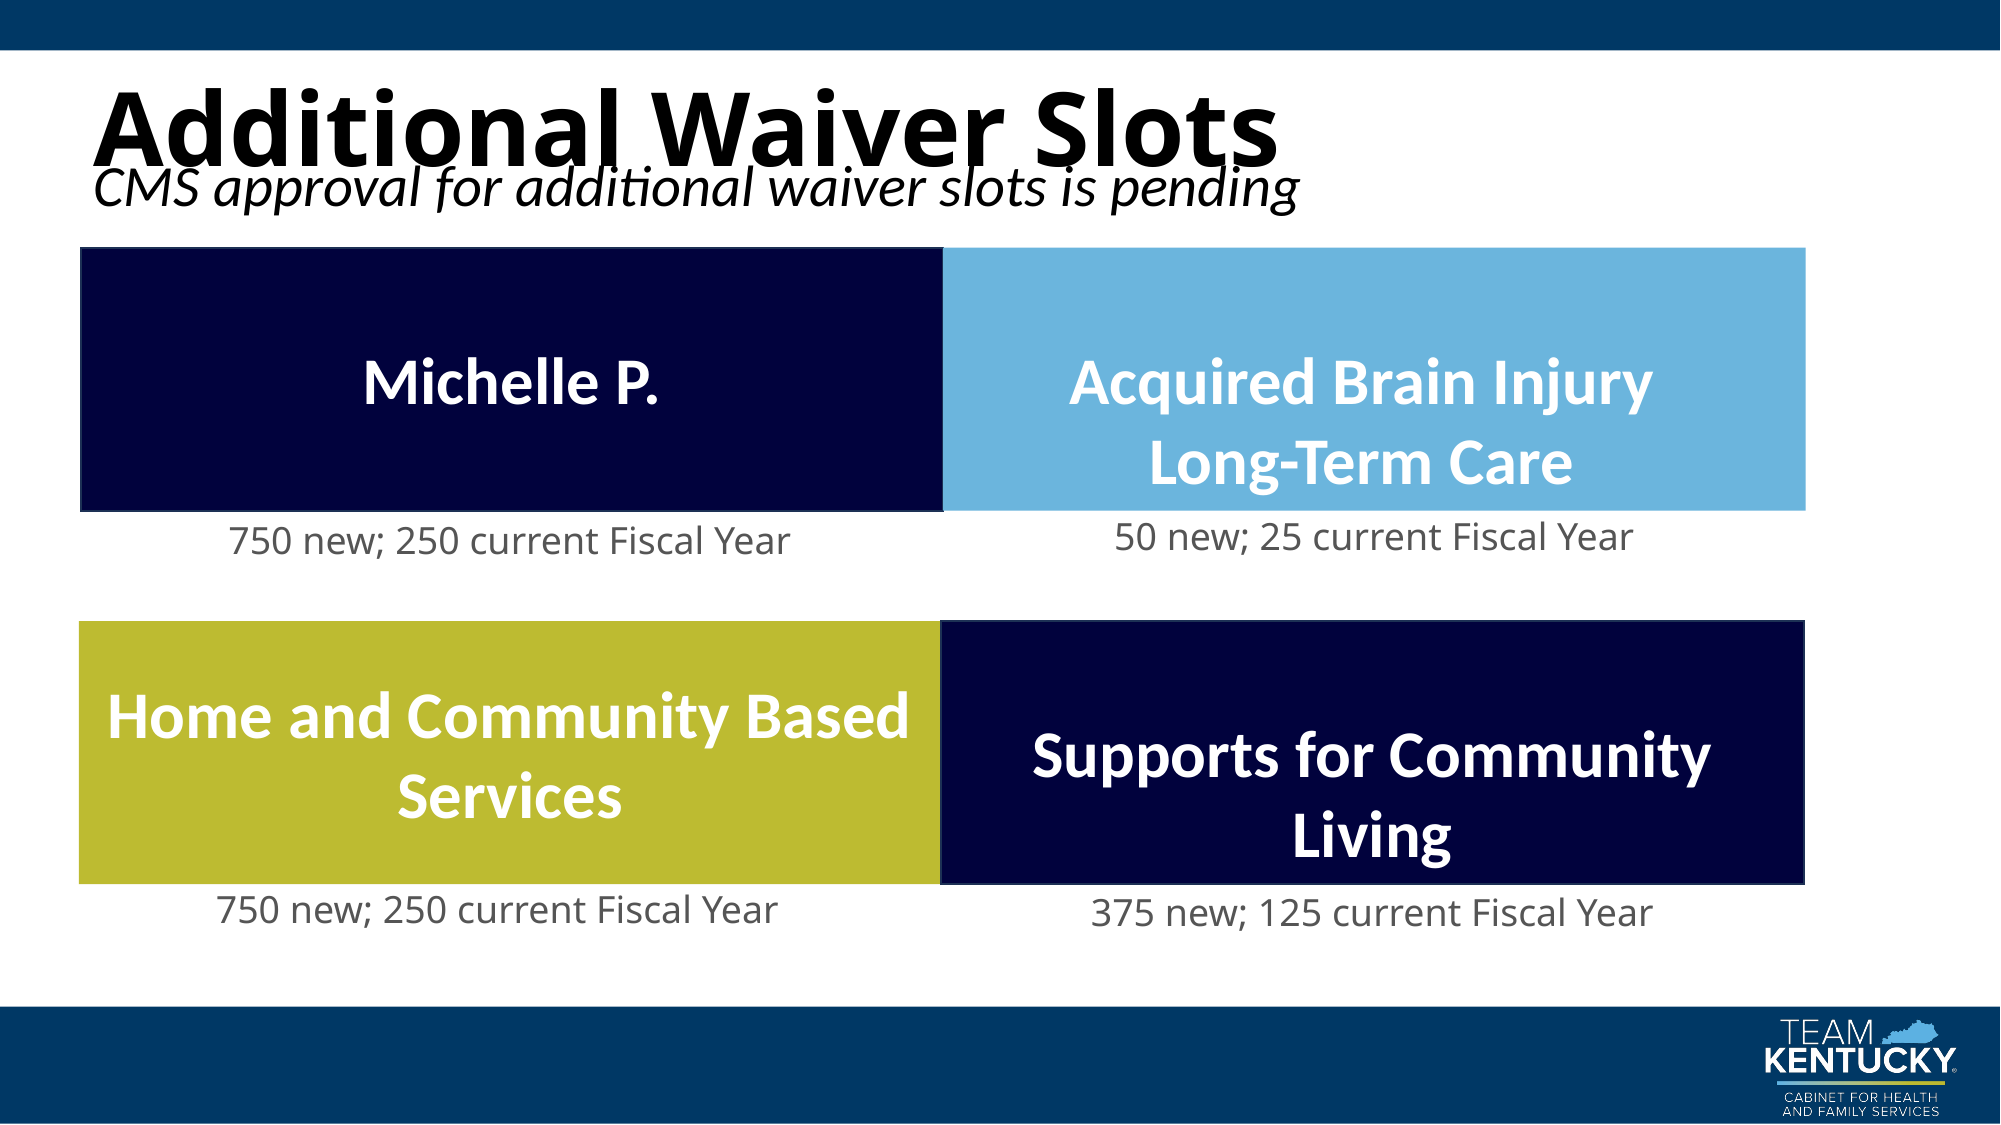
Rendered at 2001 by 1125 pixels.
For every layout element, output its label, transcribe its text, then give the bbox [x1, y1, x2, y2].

text_box Additional Waiver Slots [78, 57, 1804, 140]
text_box 750 new; 250 current Fiscal Year [66, 878, 929, 939]
text_box [80, 247, 942, 330]
text_box 375 new; 125 current Fiscal Year [941, 881, 1804, 942]
text_box Home and Community Based Services [78, 664, 940, 839]
text_box CMS approval for additional waiver slots is pending [78, 140, 1804, 225]
text_box Acquired Brain Injury Long-Term Care [930, 330, 1794, 506]
text_box [942, 247, 1807, 512]
text_box Supports for Community Living [941, 703, 1804, 879]
text_box Michelle P. [80, 330, 944, 426]
text_box [80, 426, 942, 510]
picture [1763, 1018, 1959, 1121]
text_box [940, 620, 1805, 885]
text_box [78, 839, 940, 885]
text_box 50 new; 25 current Fiscal Year [943, 505, 1806, 566]
text_box 750 new; 250 current Fiscal Year [78, 510, 942, 570]
text_box [78, 620, 940, 664]
